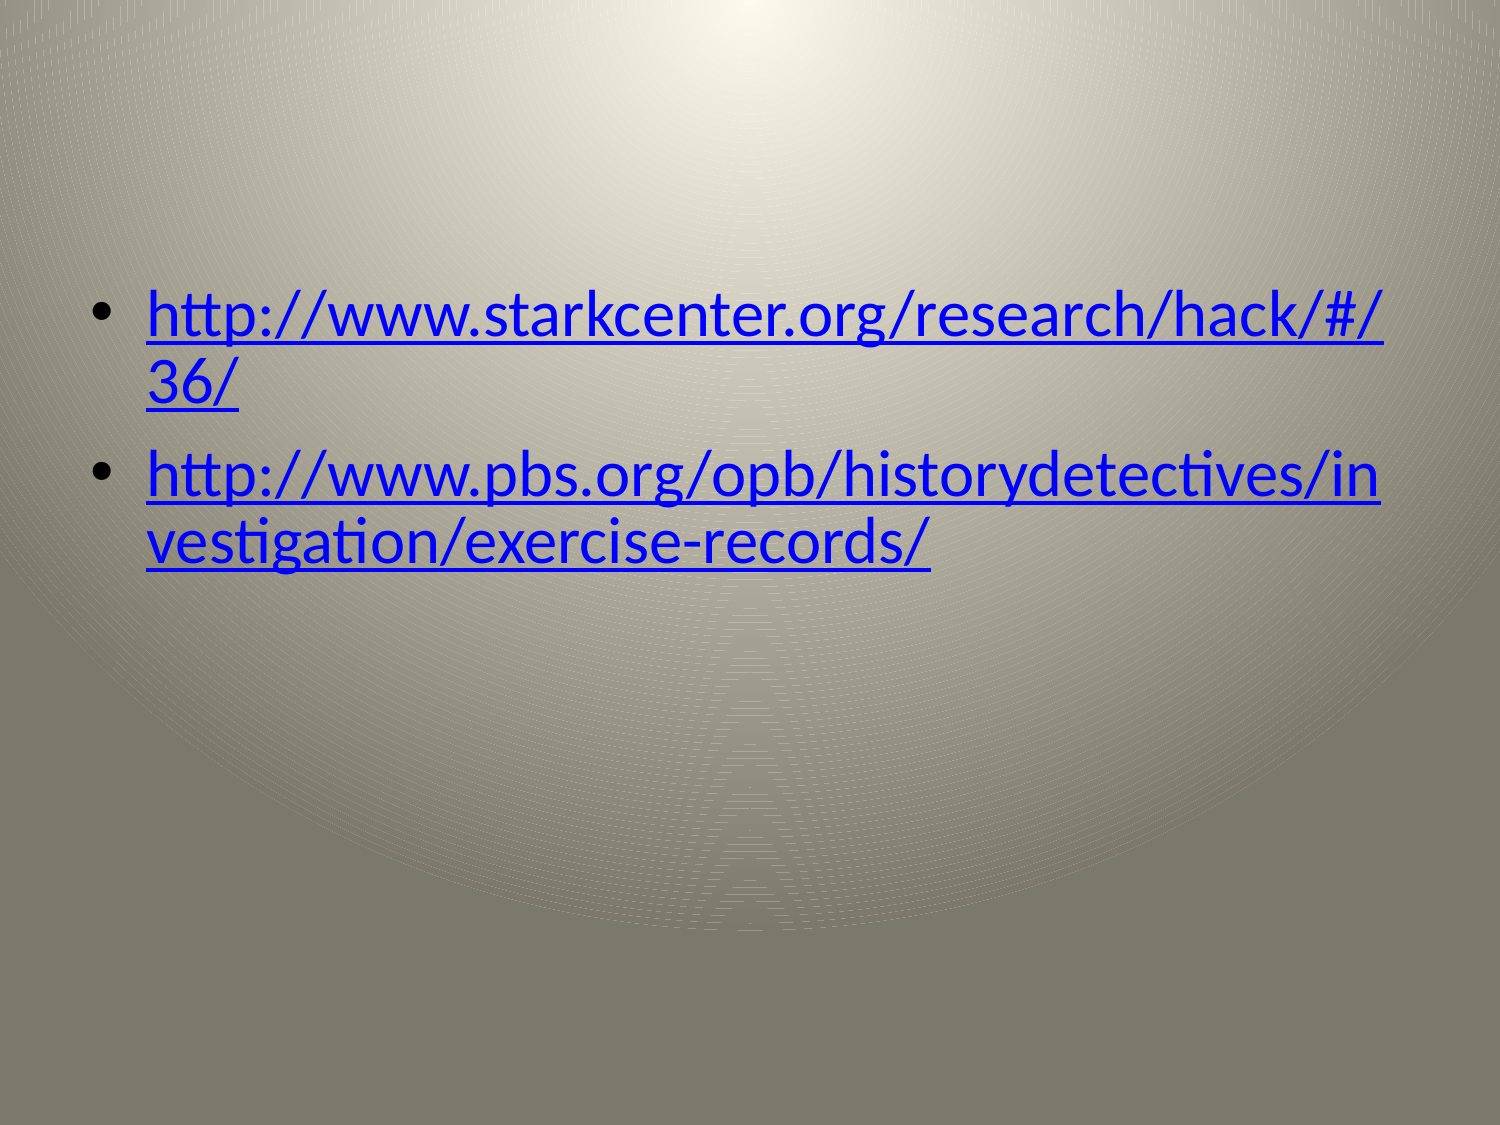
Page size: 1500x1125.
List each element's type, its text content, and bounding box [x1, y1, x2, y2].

list http://www.starkcenter.org/research/hack/#/36/ http://www.pbs.org/opb/historydetectives/investigation/exercise-records/ [74, 262, 1426, 1006]
